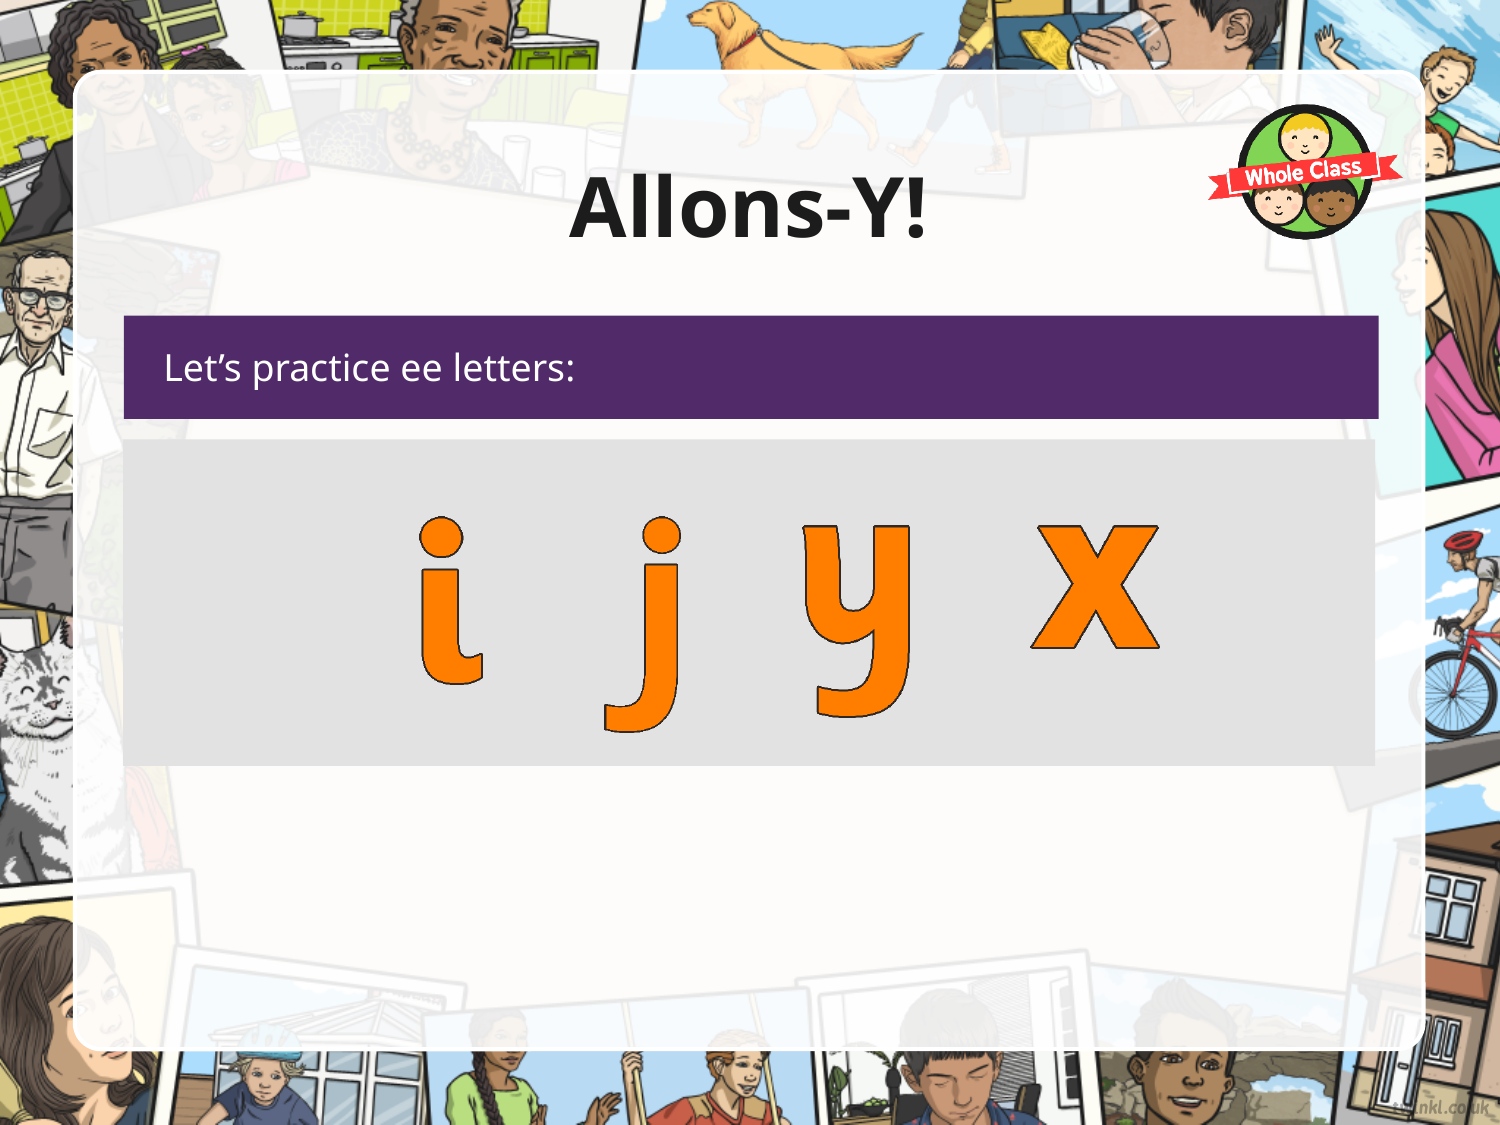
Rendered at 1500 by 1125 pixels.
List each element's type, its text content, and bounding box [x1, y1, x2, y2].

title Allons-Y! [75, 79, 1424, 342]
text_box Let’s practice ee letters: [148, 336, 1306, 397]
text_box [123, 315, 1380, 420]
picture [0, 0, 1500, 1125]
text_box [122, 438, 1376, 767]
